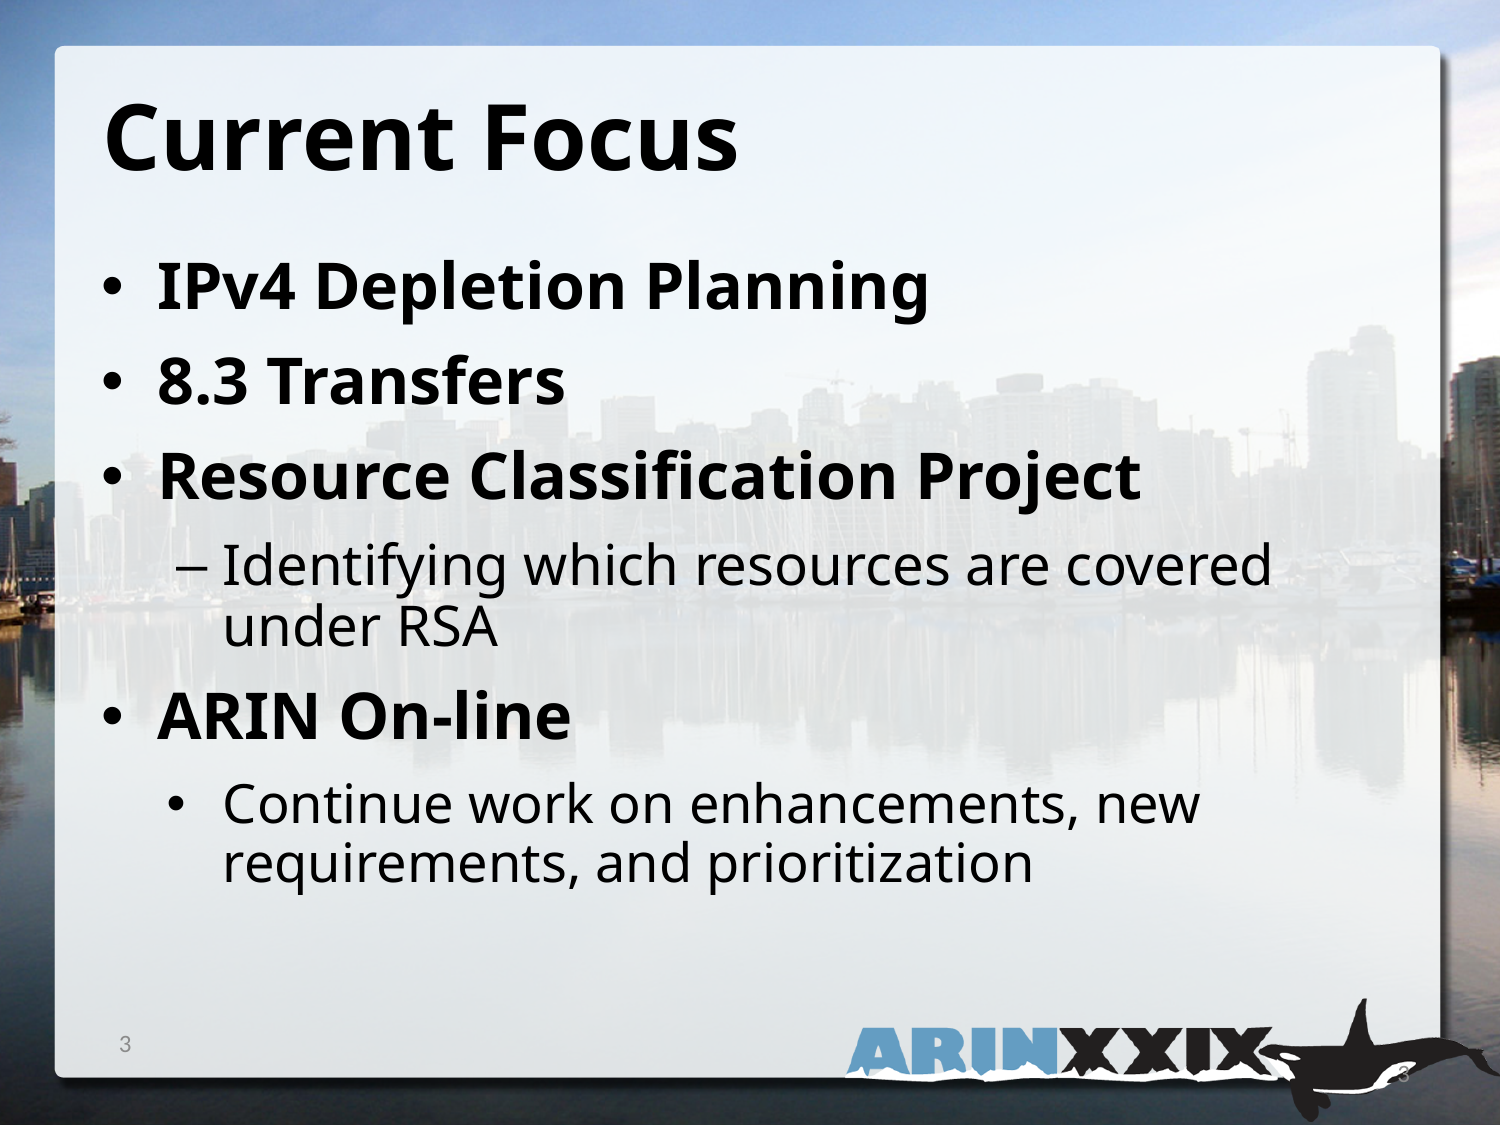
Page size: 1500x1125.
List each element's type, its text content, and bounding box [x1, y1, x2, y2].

slide_number 3 [1074, 1042, 1425, 1103]
text_box IPv4 Depletion Planning 8.3 Transfers Resource Classification Project Identifying which resources are covered under RSA ARIN On-line Continue work on enhancements, new requirements, and prioritization [86, 246, 1412, 1013]
text_box Current Focus [87, 71, 1075, 214]
picture [0, 0, 1500, 1125]
